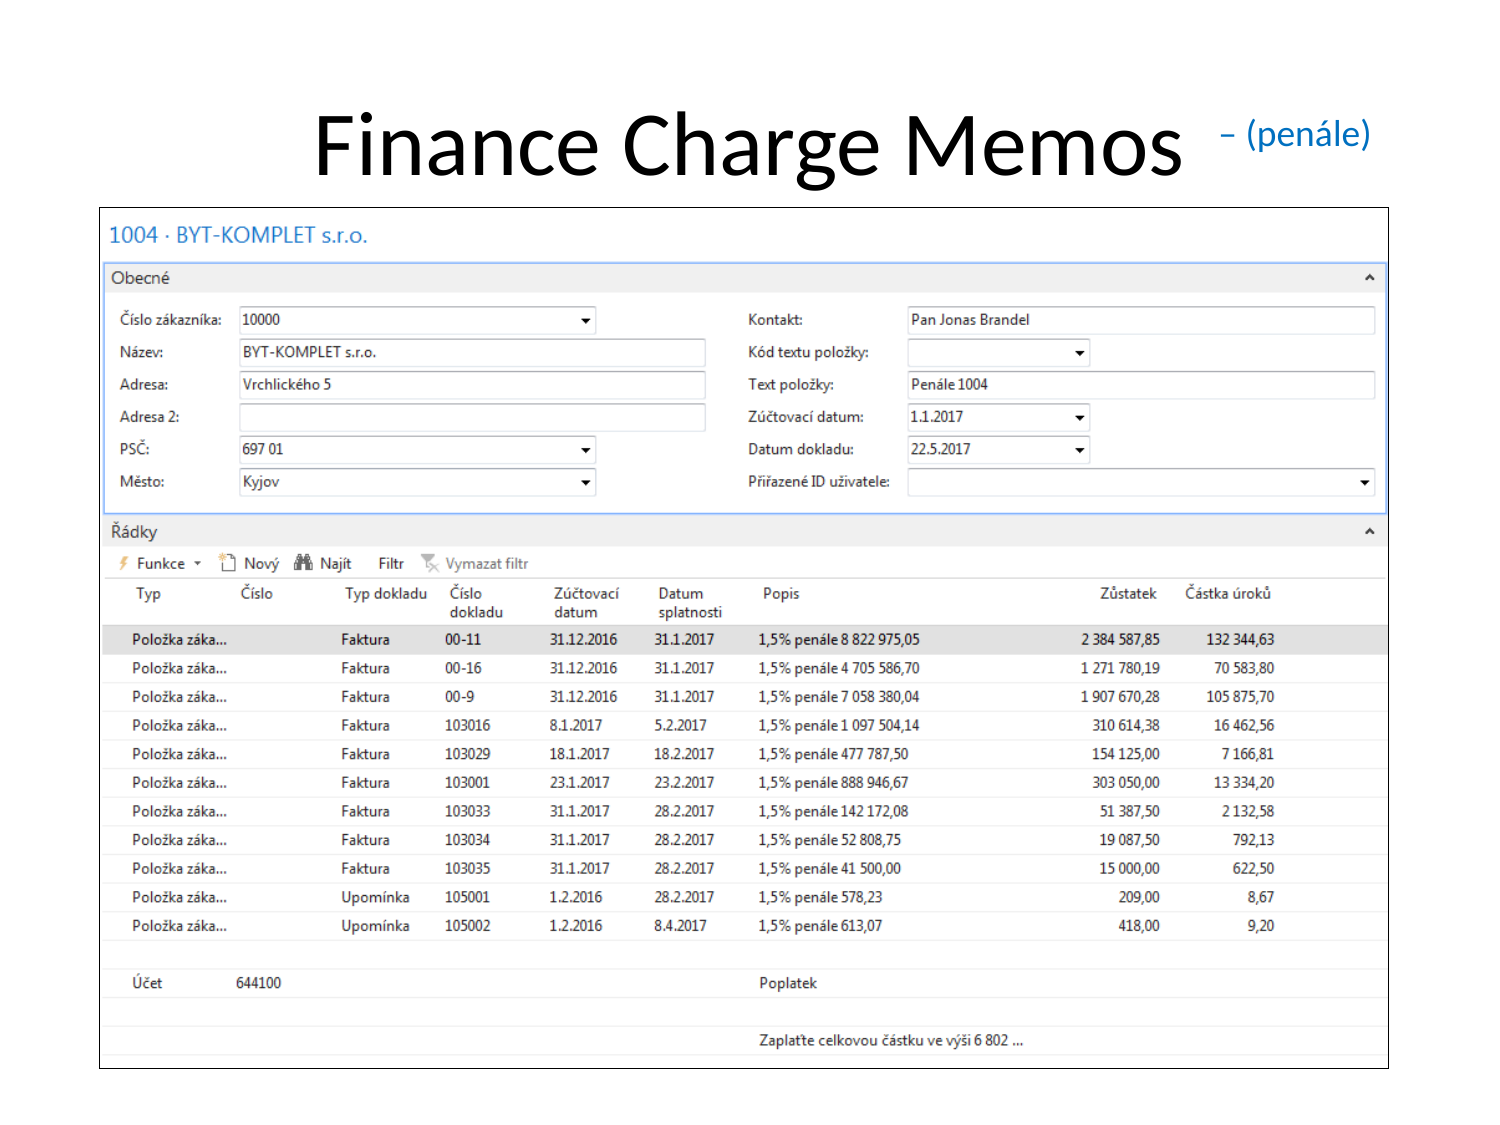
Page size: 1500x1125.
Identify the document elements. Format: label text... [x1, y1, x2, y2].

title Finance Charge Memos [75, 45, 1425, 233]
text_box – (penále) [1203, 101, 1387, 162]
picture [100, 207, 1389, 1068]
